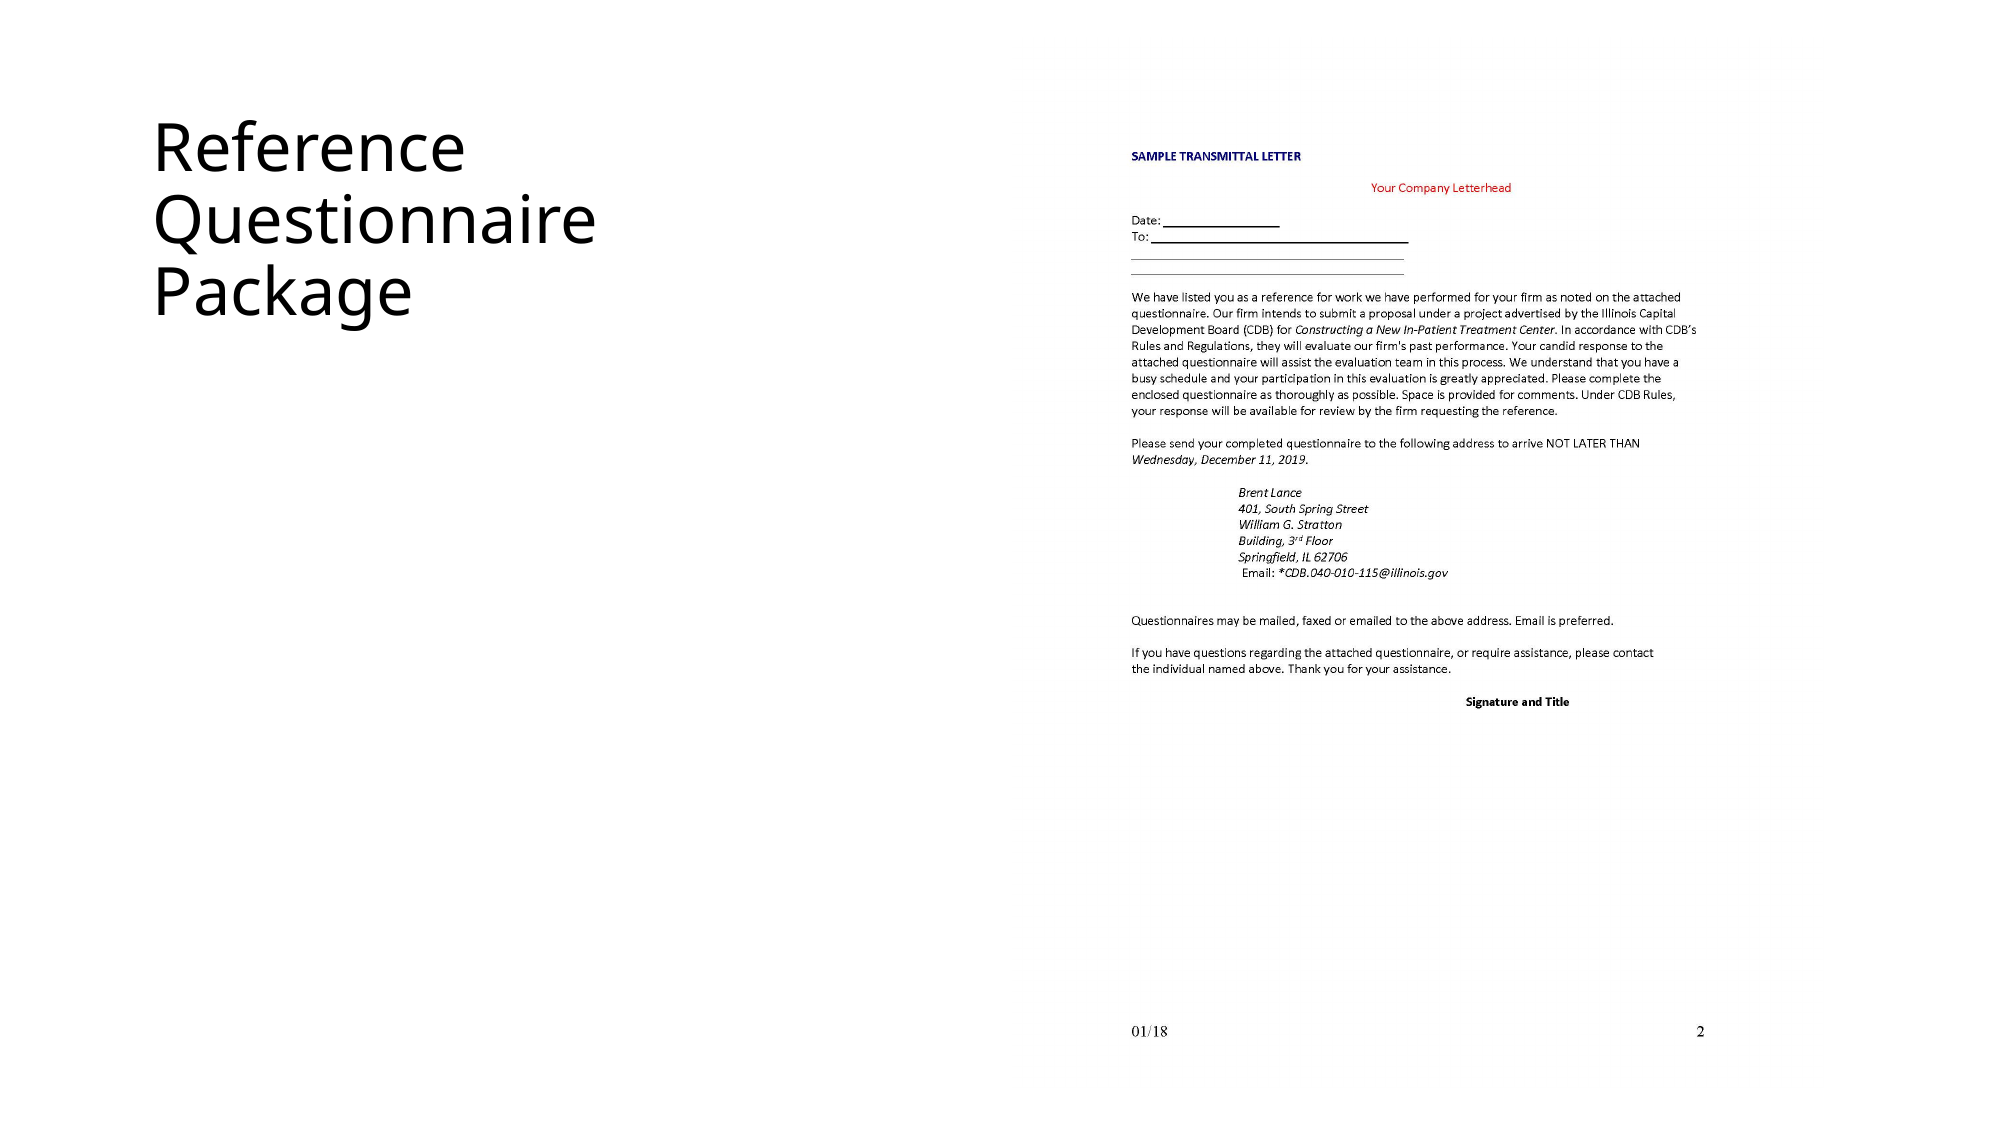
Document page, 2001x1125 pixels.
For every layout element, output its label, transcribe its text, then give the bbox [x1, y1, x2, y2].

picture [1012, 37, 1824, 1088]
title Reference Questionnaire Package [137, 75, 783, 338]
